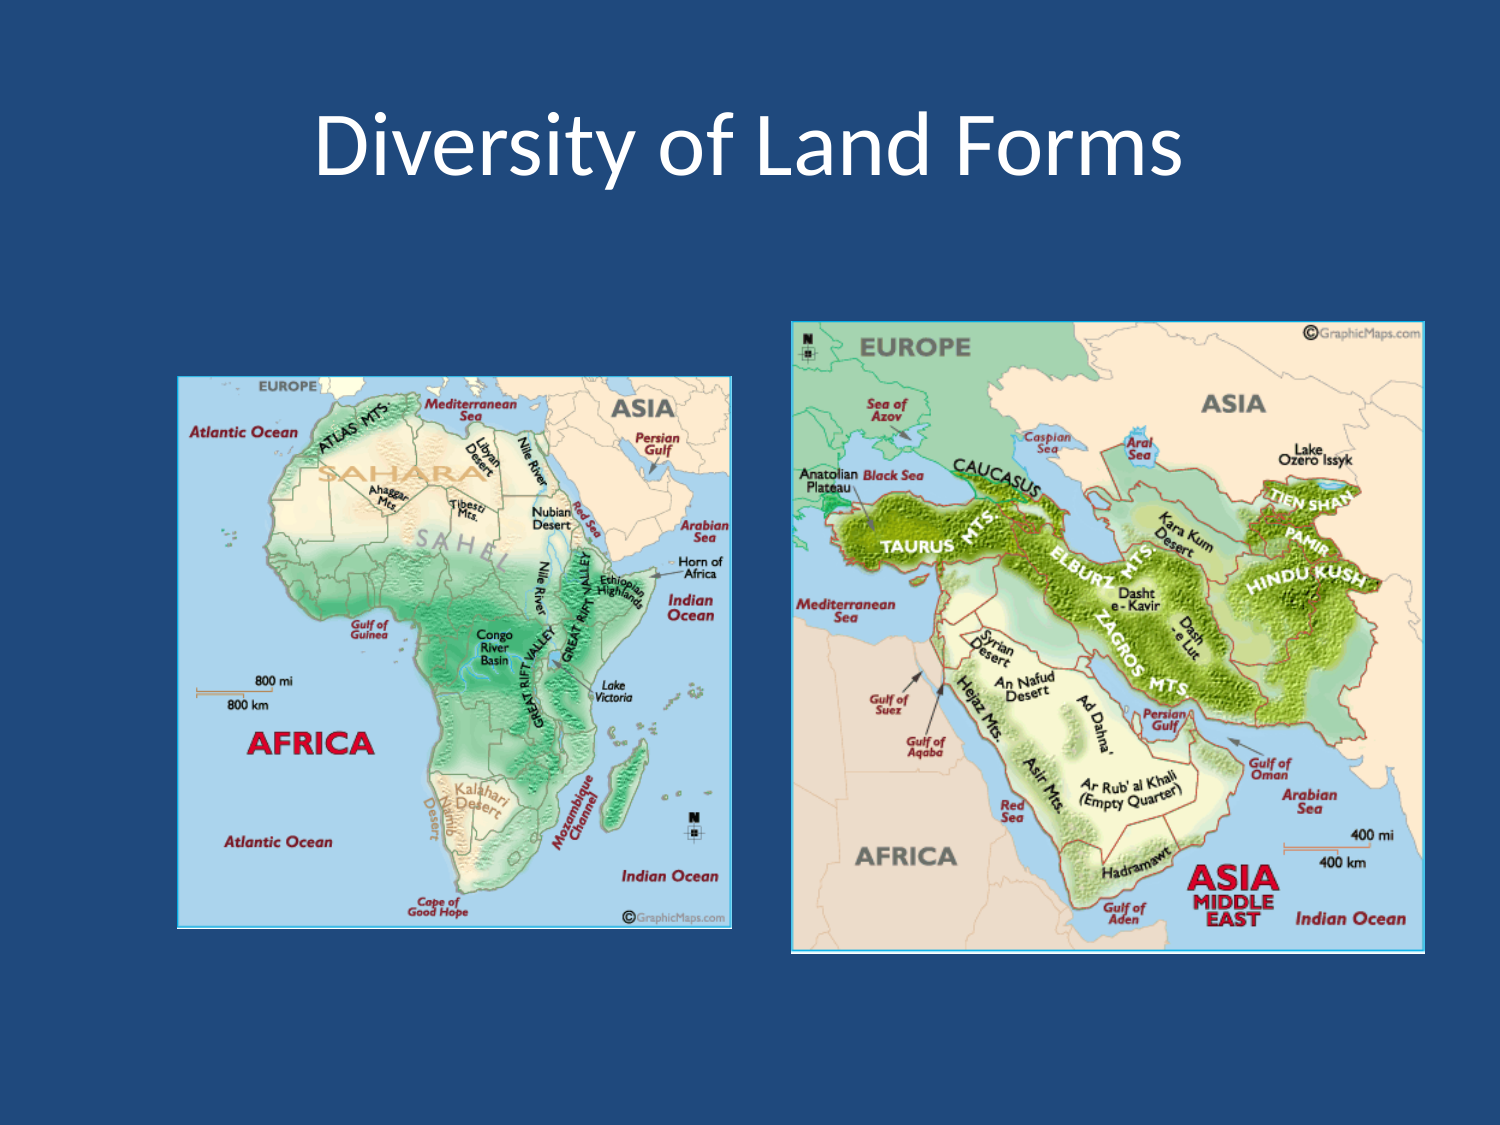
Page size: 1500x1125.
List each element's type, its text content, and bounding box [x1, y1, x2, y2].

picture [177, 376, 732, 930]
title Diversity of Land Forms [75, 45, 1425, 233]
picture [791, 321, 1426, 955]
